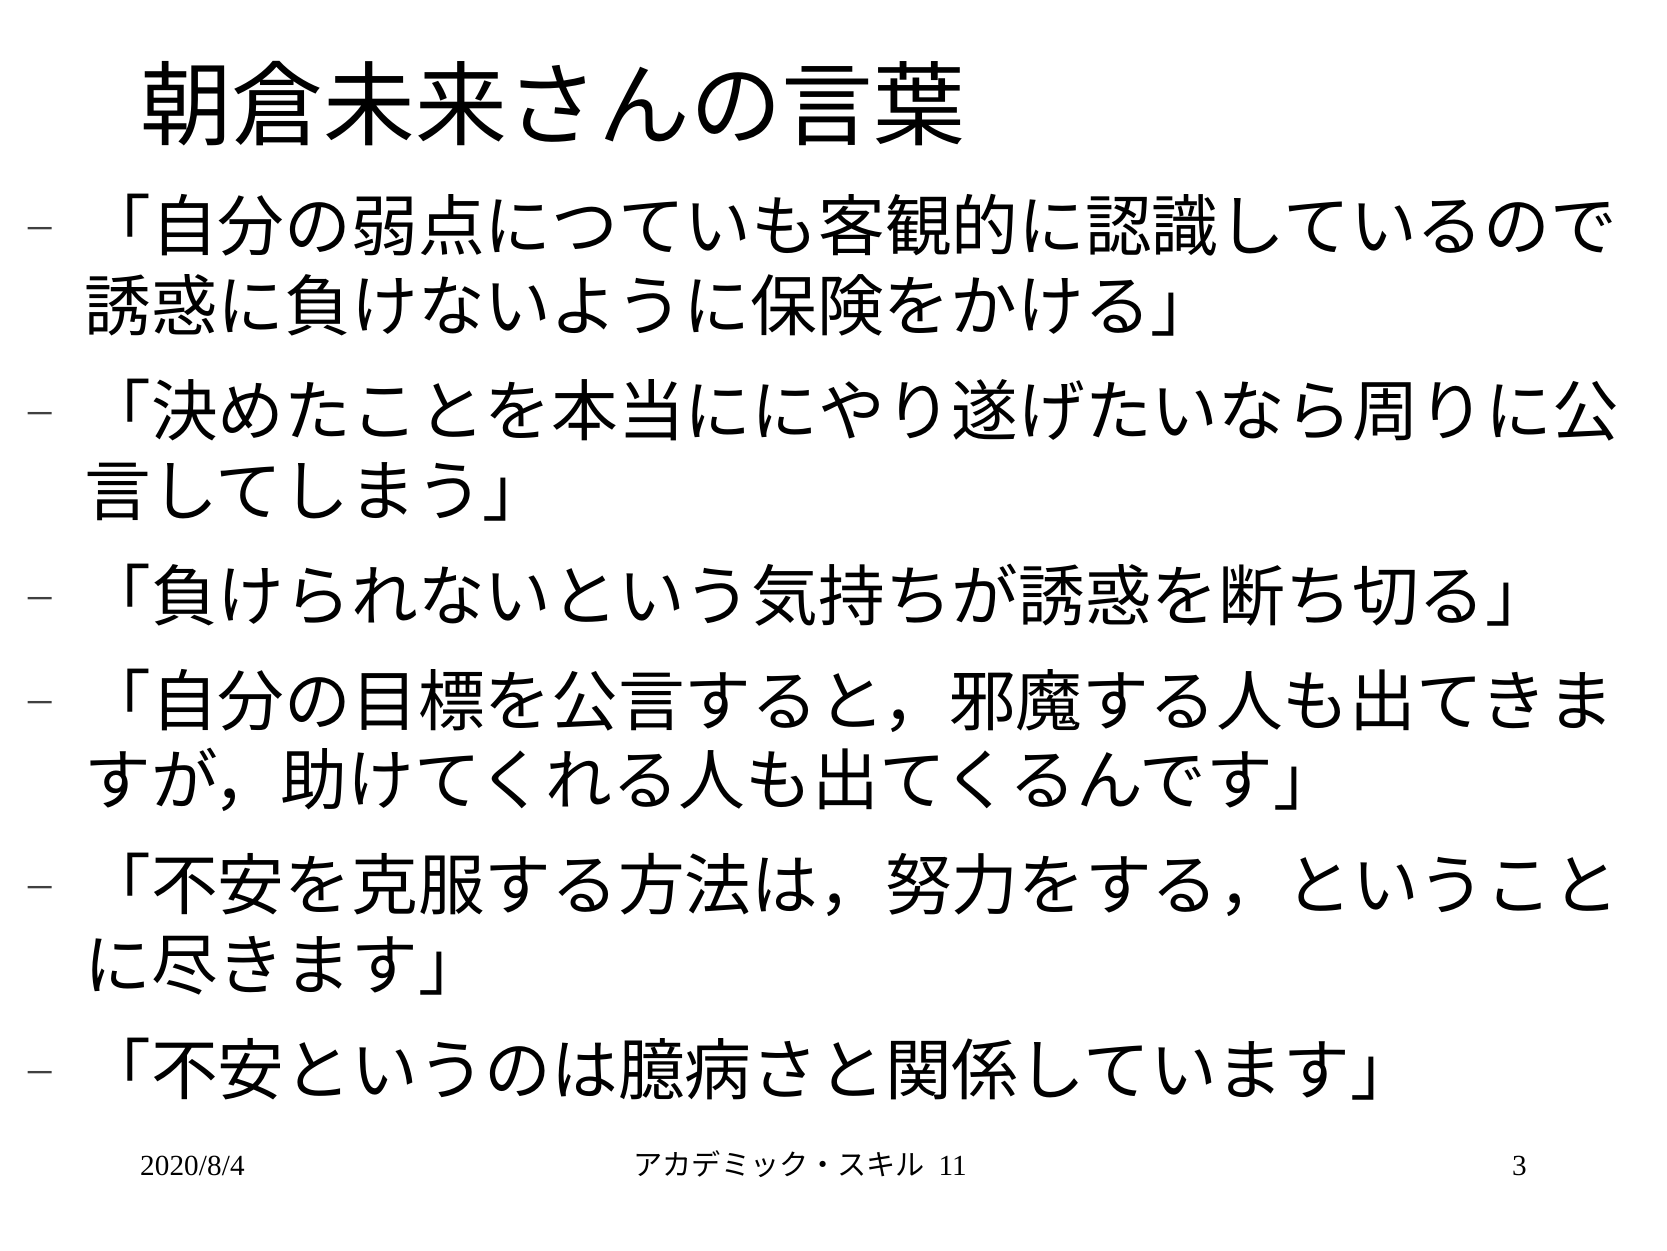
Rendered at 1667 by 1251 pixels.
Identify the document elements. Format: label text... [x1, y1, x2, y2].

footer アカデミック・スキル 11 [372, 1151, 1194, 1223]
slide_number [124, 1151, 372, 1223]
slide_number 3 [1194, 1151, 1543, 1223]
title 朝倉未来さんの言葉 [125, 0, 1602, 176]
list 「自分の弱点につていも客観的に認識しているので誘惑に負けないように保険をかける」 「決めたことを本当ににやり遂げたいなら周りに公言してしまう」 「負けられないという気持ちが誘惑を断ち切る」 「自分の目標を公言すると，邪魔する人も出てきますが，助けてくれる人も出てくるんです」 「不安を克服する方法は，努力をする，ということに尽きます」 「不安というのは臆病さと関係しています」 [13, 176, 1667, 1151]
